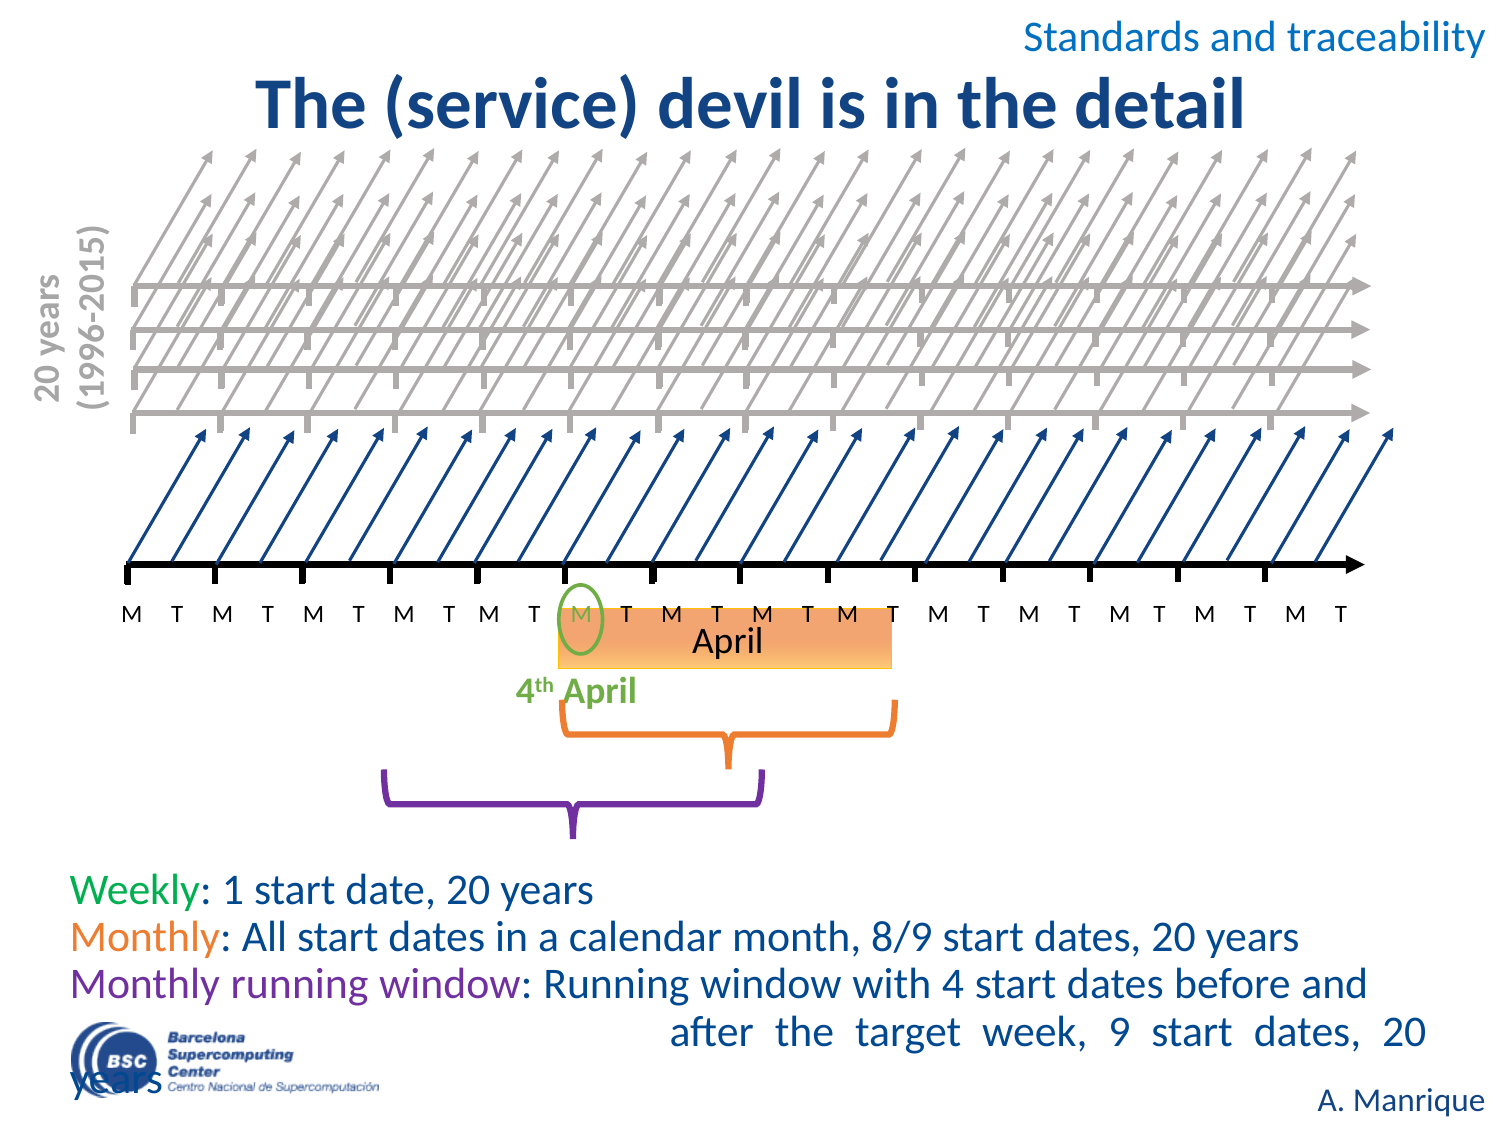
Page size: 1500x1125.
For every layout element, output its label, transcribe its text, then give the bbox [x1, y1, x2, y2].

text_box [133, 287, 212, 329]
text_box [562, 430, 641, 565]
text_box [134, 330, 213, 368]
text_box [1189, 330, 1268, 367]
text_box A. Manrique [788, 1069, 1500, 1125]
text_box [444, 330, 480, 368]
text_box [133, 370, 212, 412]
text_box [975, 330, 1011, 367]
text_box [266, 330, 312, 368]
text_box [843, 149, 922, 284]
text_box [437, 427, 482, 563]
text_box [789, 287, 868, 328]
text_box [695, 426, 745, 561]
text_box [1143, 330, 1223, 368]
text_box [1233, 330, 1277, 366]
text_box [701, 370, 745, 410]
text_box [657, 287, 736, 328]
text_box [887, 147, 966, 282]
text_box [222, 330, 301, 370]
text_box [790, 330, 869, 368]
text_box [606, 428, 685, 564]
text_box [222, 151, 301, 287]
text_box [930, 370, 1009, 412]
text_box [1276, 287, 1355, 329]
text_box [557, 583, 604, 655]
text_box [1098, 370, 1178, 413]
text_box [702, 330, 746, 366]
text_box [311, 370, 390, 411]
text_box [1098, 287, 1178, 330]
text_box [887, 330, 931, 366]
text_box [1277, 330, 1357, 369]
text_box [1142, 287, 1221, 328]
text_box [383, 769, 763, 840]
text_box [354, 370, 399, 410]
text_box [1232, 370, 1276, 409]
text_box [1188, 370, 1267, 411]
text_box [178, 148, 257, 284]
text_box Standards and traceability [784, 0, 1500, 68]
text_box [886, 287, 930, 326]
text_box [611, 370, 690, 412]
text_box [216, 430, 295, 565]
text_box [265, 370, 344, 412]
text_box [400, 151, 479, 286]
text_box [354, 287, 399, 326]
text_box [746, 330, 825, 369]
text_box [399, 370, 478, 413]
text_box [1054, 287, 1098, 327]
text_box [442, 287, 479, 328]
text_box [1137, 428, 1216, 563]
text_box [1055, 330, 1100, 366]
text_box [1005, 428, 1084, 563]
text_box Weekly: 1 start date, 20 years Monthly: All start dates in a calendar month, 8/9 start dates, 20 years Monthly running window: Running window with 4 start dates before and after the target week, 9 start dates, 20 years [54, 858, 1443, 1111]
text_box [178, 330, 222, 367]
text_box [221, 370, 300, 413]
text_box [842, 370, 921, 411]
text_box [1142, 370, 1221, 412]
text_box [931, 330, 1010, 369]
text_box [886, 370, 930, 409]
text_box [612, 330, 658, 368]
text_box [561, 699, 896, 770]
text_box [305, 427, 384, 563]
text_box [567, 287, 646, 330]
title The (service) devil is in the detail [76, 35, 1427, 174]
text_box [517, 427, 570, 562]
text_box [789, 370, 842, 411]
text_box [259, 428, 339, 564]
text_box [1183, 427, 1262, 562]
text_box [611, 287, 690, 329]
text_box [177, 370, 221, 410]
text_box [1276, 370, 1355, 412]
text_box M T M T M T M T M T M T M T M T M T M T M T M T M T M T [106, 590, 1500, 695]
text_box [1054, 370, 1098, 410]
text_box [657, 370, 736, 411]
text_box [523, 370, 567, 410]
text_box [651, 427, 731, 563]
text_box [221, 287, 300, 330]
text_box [568, 330, 648, 370]
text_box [311, 287, 390, 328]
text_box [1226, 426, 1271, 561]
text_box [171, 427, 220, 562]
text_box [127, 428, 207, 564]
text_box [783, 427, 863, 563]
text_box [974, 370, 1010, 411]
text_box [1233, 147, 1312, 282]
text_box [524, 148, 603, 284]
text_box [1055, 148, 1134, 283]
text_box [842, 287, 921, 327]
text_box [931, 150, 1010, 285]
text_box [1049, 426, 1095, 562]
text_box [1100, 151, 1179, 286]
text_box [746, 151, 825, 286]
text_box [968, 427, 1007, 562]
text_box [312, 149, 391, 284]
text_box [480, 150, 559, 285]
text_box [349, 426, 395, 561]
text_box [399, 287, 478, 329]
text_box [400, 330, 479, 369]
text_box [612, 150, 691, 285]
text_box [658, 330, 737, 368]
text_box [1143, 149, 1223, 285]
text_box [474, 428, 553, 564]
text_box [701, 287, 745, 326]
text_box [312, 330, 391, 368]
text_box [524, 330, 568, 367]
text_box 20 years (1996-2015) [13, 197, 119, 427]
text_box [1011, 149, 1091, 285]
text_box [1010, 287, 1090, 328]
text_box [836, 427, 916, 562]
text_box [479, 370, 558, 412]
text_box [790, 149, 843, 284]
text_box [745, 370, 824, 413]
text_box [134, 150, 213, 285]
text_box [1232, 287, 1276, 326]
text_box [930, 287, 1009, 329]
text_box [355, 330, 400, 366]
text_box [480, 330, 559, 368]
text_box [1010, 370, 1090, 412]
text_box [658, 149, 737, 284]
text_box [1189, 149, 1268, 284]
text_box 4th April [500, 659, 652, 719]
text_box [1271, 429, 1350, 564]
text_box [266, 150, 345, 285]
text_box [1100, 330, 1179, 370]
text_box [880, 426, 959, 561]
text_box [177, 287, 221, 327]
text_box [444, 149, 523, 284]
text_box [523, 287, 567, 327]
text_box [568, 151, 648, 287]
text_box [974, 287, 1010, 327]
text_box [925, 429, 1004, 564]
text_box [1011, 330, 1091, 368]
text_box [442, 370, 479, 411]
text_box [740, 429, 819, 564]
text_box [265, 287, 344, 329]
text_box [1188, 287, 1267, 327]
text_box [1093, 429, 1172, 565]
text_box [1277, 150, 1357, 285]
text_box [745, 287, 824, 329]
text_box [975, 149, 1011, 284]
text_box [355, 147, 435, 283]
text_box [567, 370, 646, 413]
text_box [1315, 427, 1394, 562]
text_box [702, 147, 781, 283]
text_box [393, 429, 473, 564]
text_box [843, 330, 922, 367]
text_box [479, 287, 558, 329]
